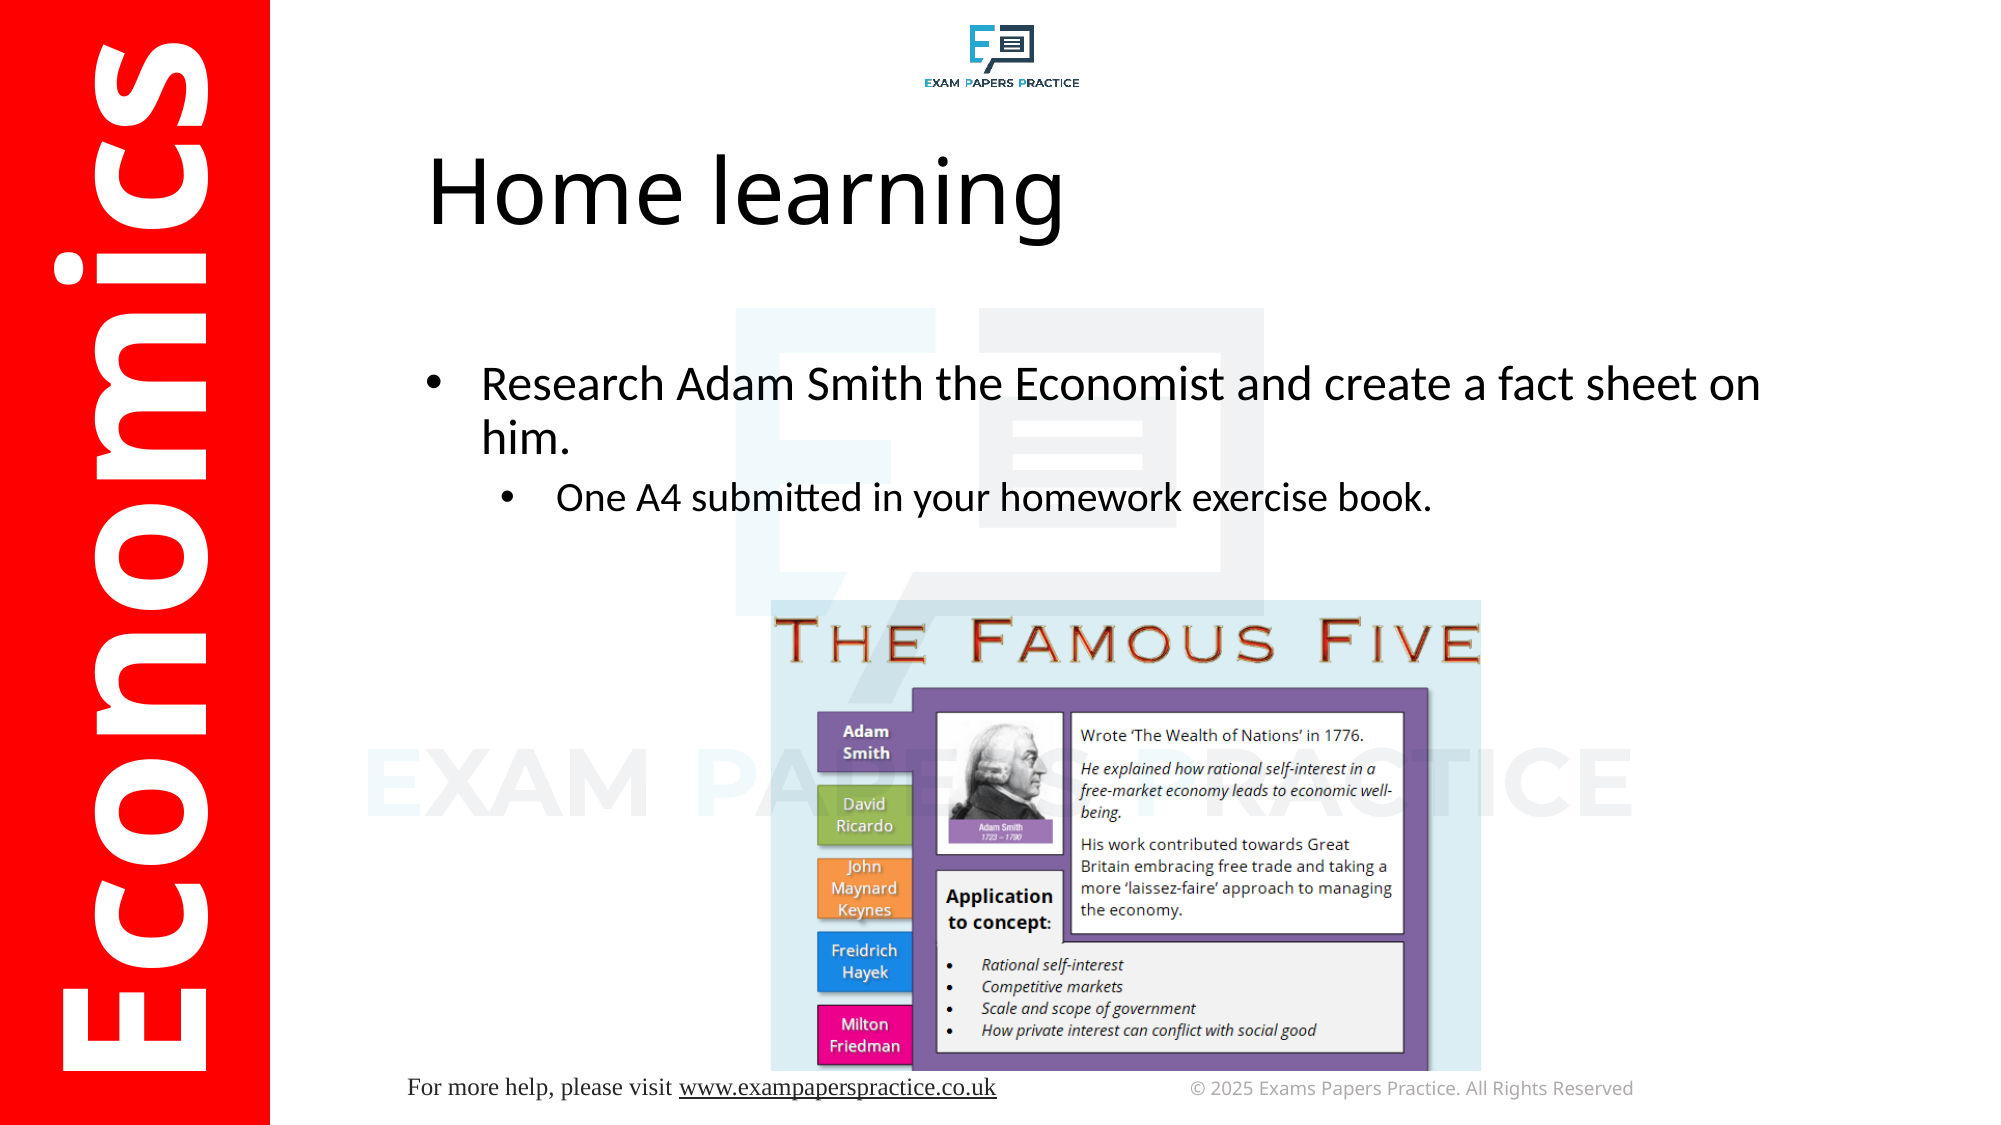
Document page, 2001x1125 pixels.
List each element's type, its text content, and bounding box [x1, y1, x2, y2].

text_box © 2025 Exams Papers Practice. All Rights Reserved [1161, 1068, 1662, 1107]
subtitle Research Adam Smith the Economist and create a fact sheet on him. One A4 submitted in your homework exercise book. [1632, 344, 1848, 781]
picture [925, 25, 1079, 87]
picture [368, 308, 1632, 1071]
title Home learning [404, 80, 1848, 310]
text_box For more help, please visit www.exampaperspractice.co.uk [370, 1063, 1033, 1102]
